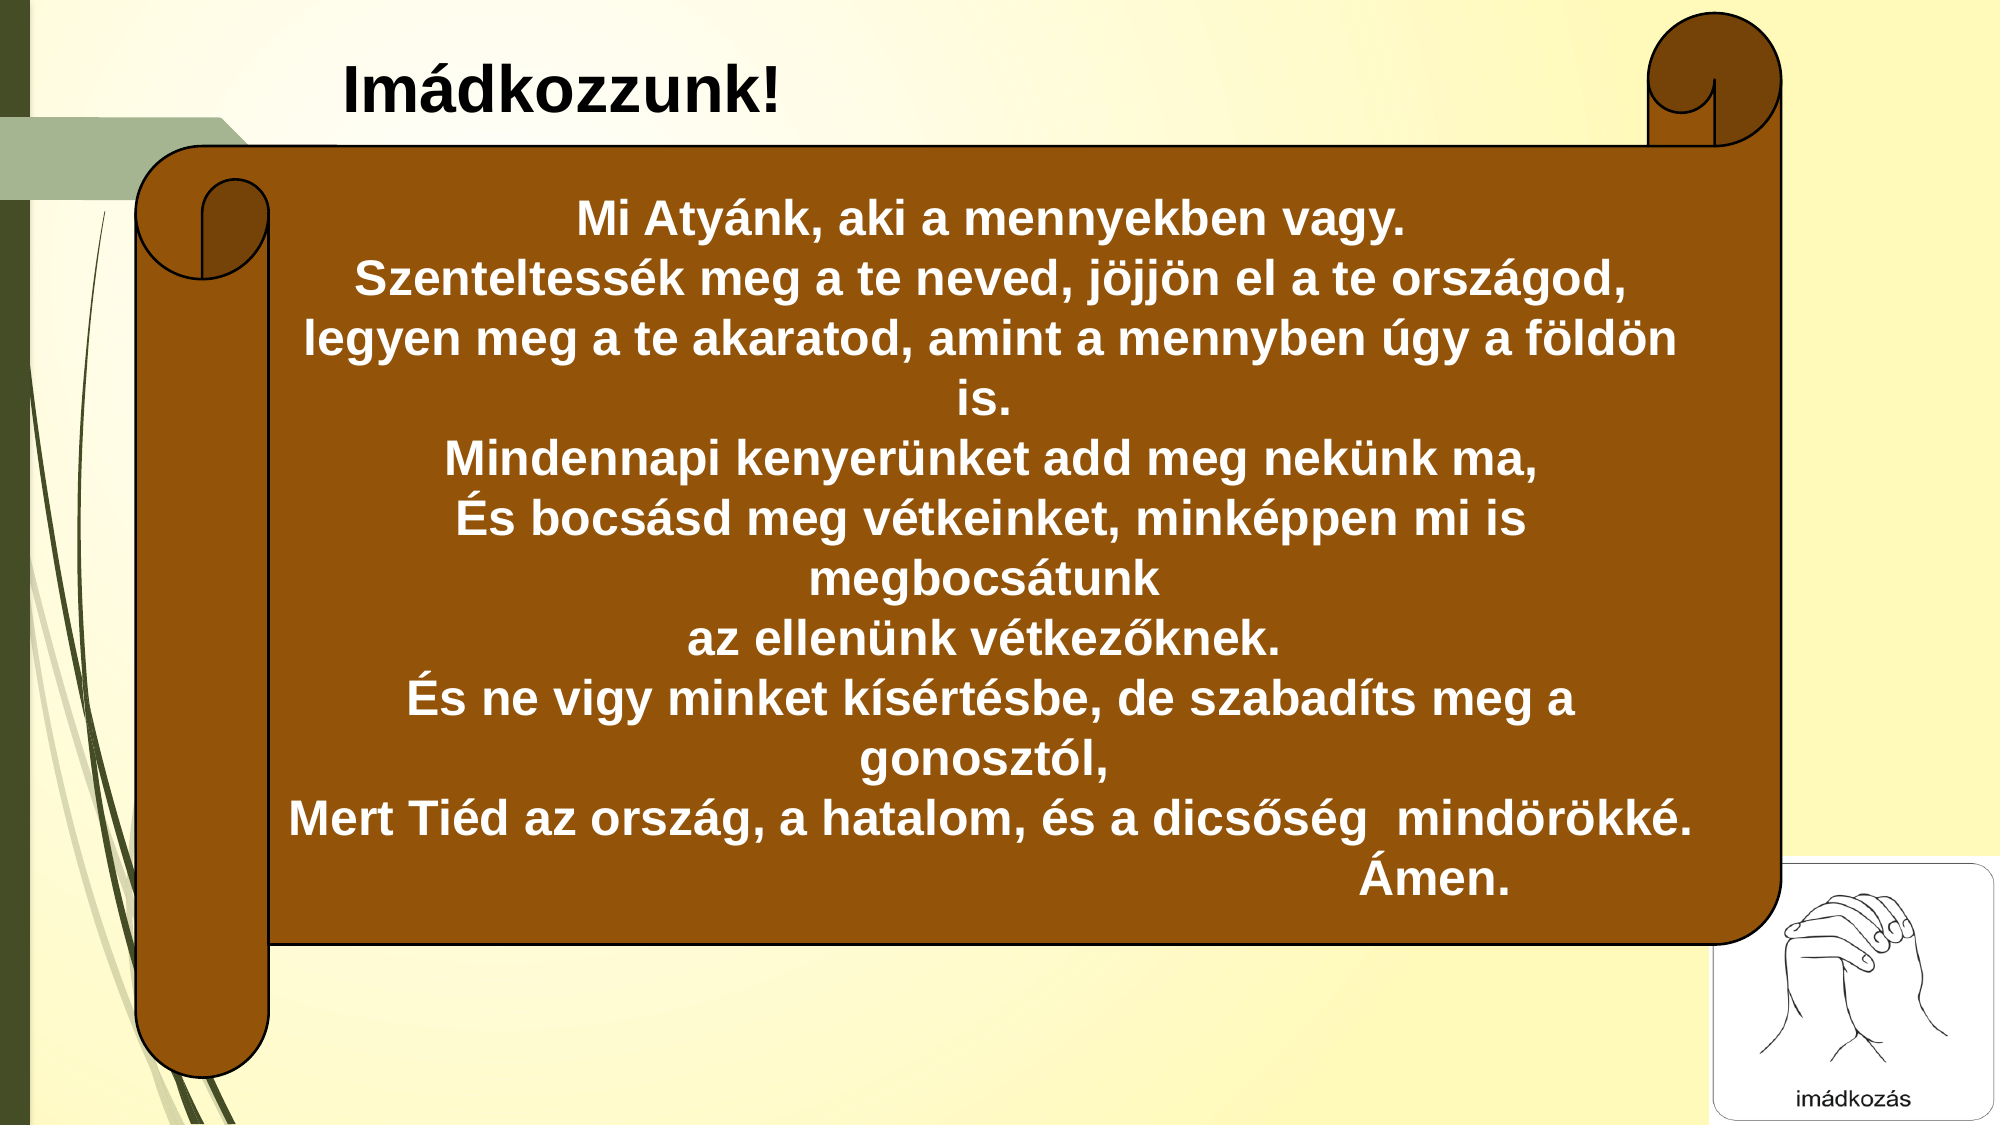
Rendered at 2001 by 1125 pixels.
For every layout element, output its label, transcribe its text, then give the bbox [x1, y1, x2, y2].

picture [1709, 855, 2000, 1125]
text_box Imádkozzunk! [266, 0, 859, 133]
text_box Mi Atyánk, aki a mennyekben vagy. Szenteltessék meg a te neved, jöjjön el a te országod, legyen meg a te akaratod, amint a mennyben úgy a földön is. Mindennapi kenyerünket add meg nekünk ma, És bocsásd meg vétkeinket, minképpen mi is megbocsátunk az ellenünk vétkezőknek. És ne vigy minket kísértésbe, de szabadíts meg a gonosztól, Mert Tiéd az ország, a hatalom, és a dicsőség mindörökké. Ámen. [134, 11, 1783, 1079]
